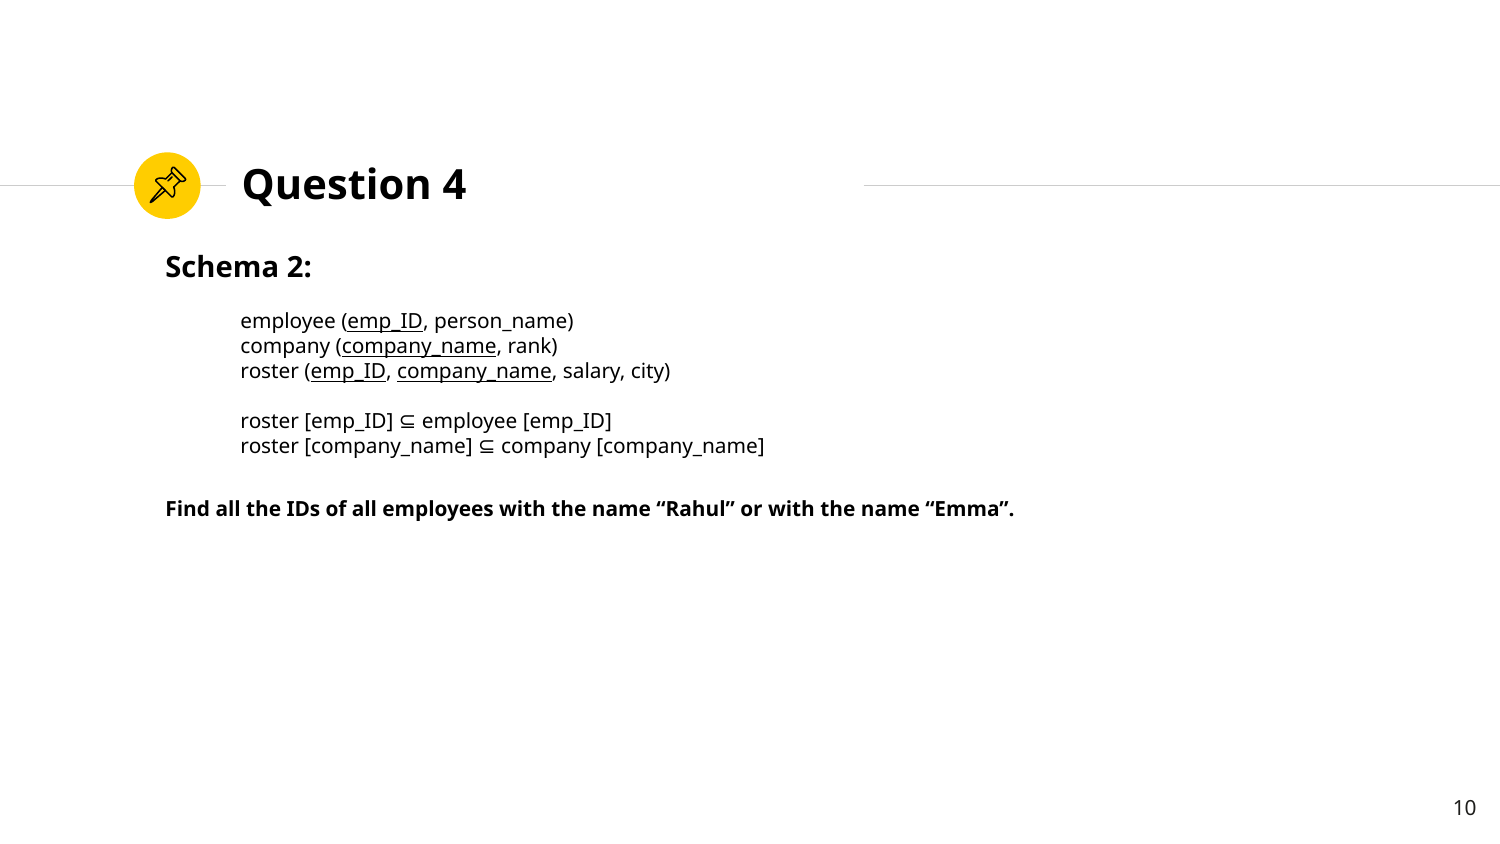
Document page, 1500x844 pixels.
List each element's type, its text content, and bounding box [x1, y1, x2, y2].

title Question 4 [226, 146, 863, 219]
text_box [150, 166, 186, 203]
list Schema 2: employee (emp_ID, person_name) company (company_name, rank) roster (emp_ID, company_name, salary, city) roster [emp_ID] ⊆ employee [emp_ID] roster [company_name] ⊆ company [company_name] Find all the IDs of all employees with the name “Rahul” or with the name “Emma”. [150, 233, 1352, 780]
slide_number 10 [1401, 779, 1492, 844]
